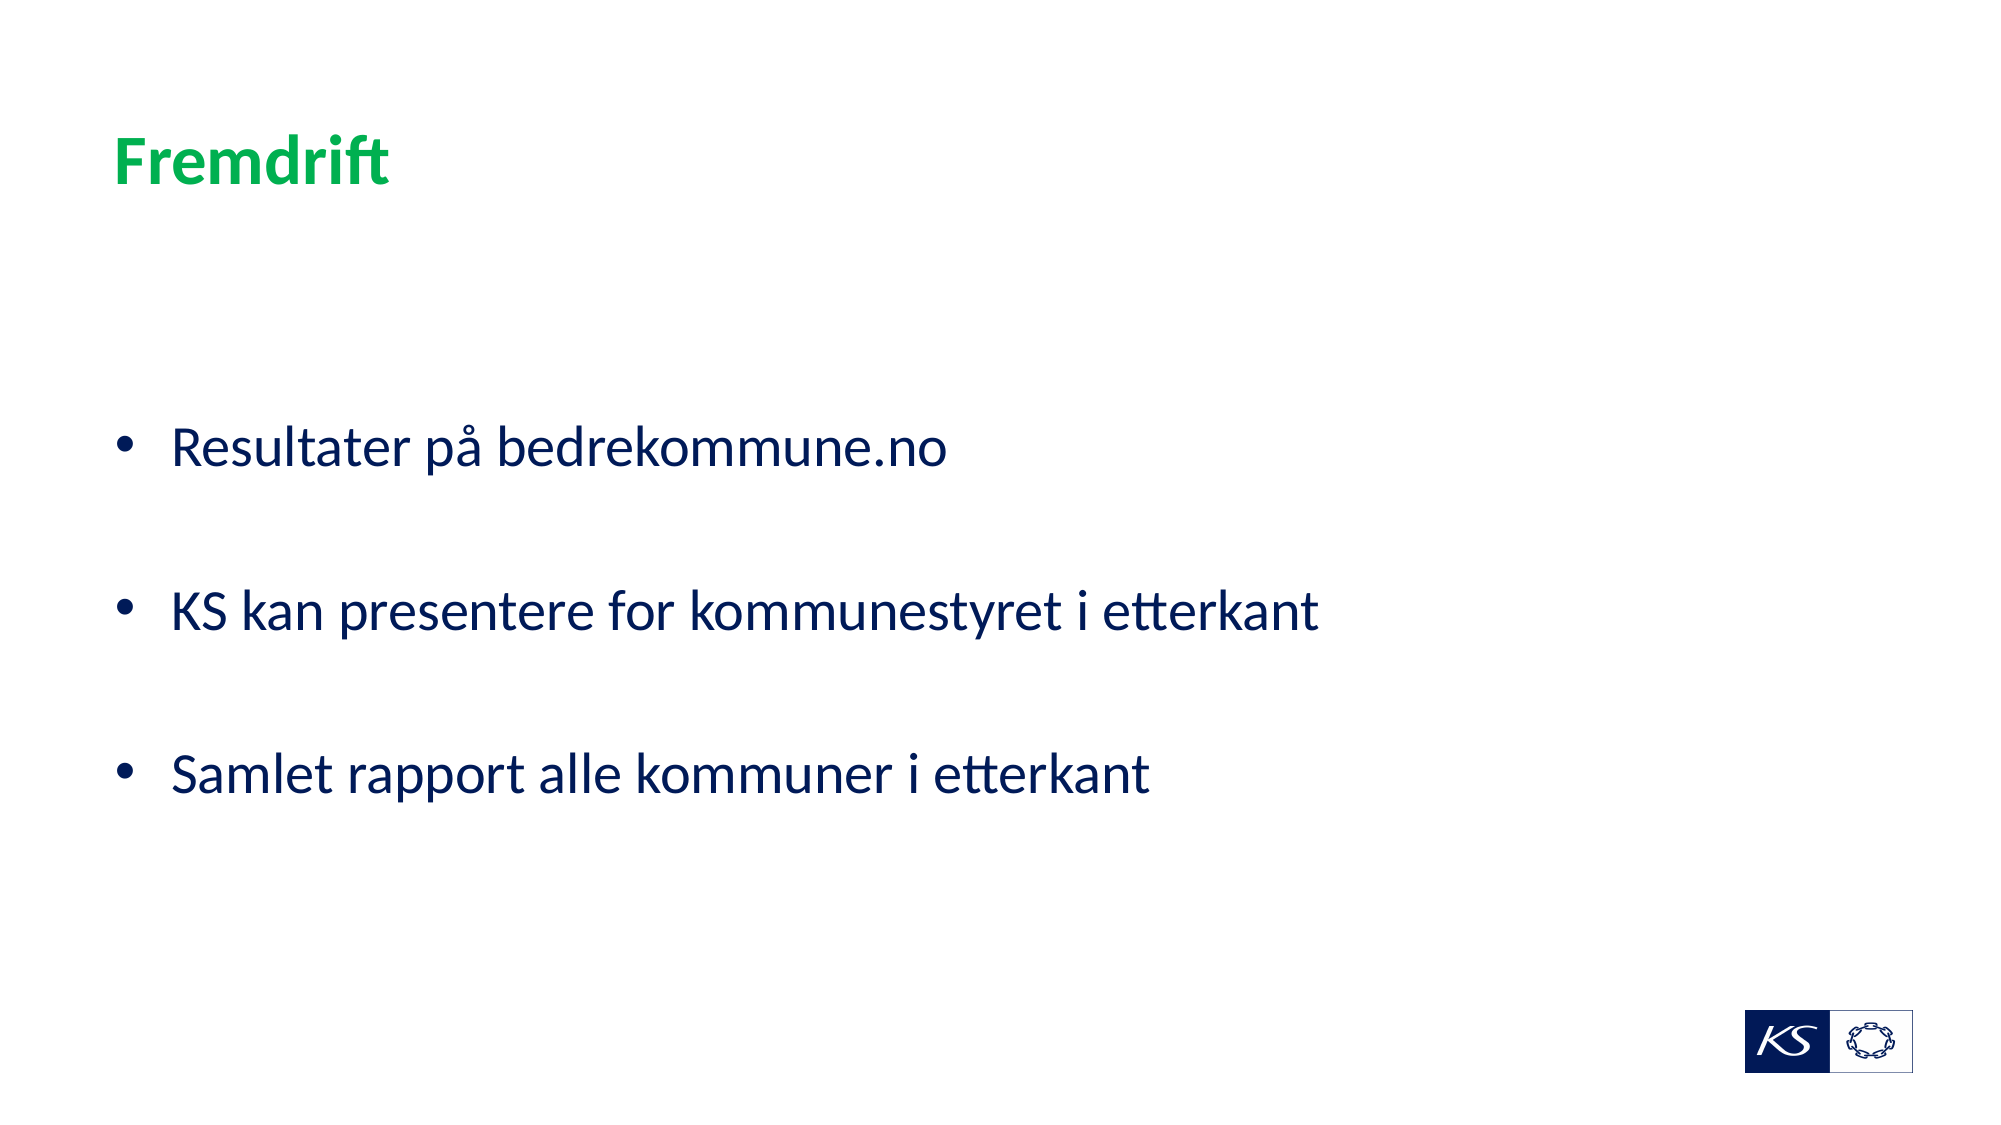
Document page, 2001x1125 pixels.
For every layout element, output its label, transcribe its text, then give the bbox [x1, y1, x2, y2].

title Fremdrift [99, 63, 1900, 249]
picture [1745, 1010, 1913, 1073]
list Resultater på bedrekommune.no KS kan presentere for kommunestyret i etterkant Samlet rapport alle kommuner i etterkant [99, 319, 1900, 930]
